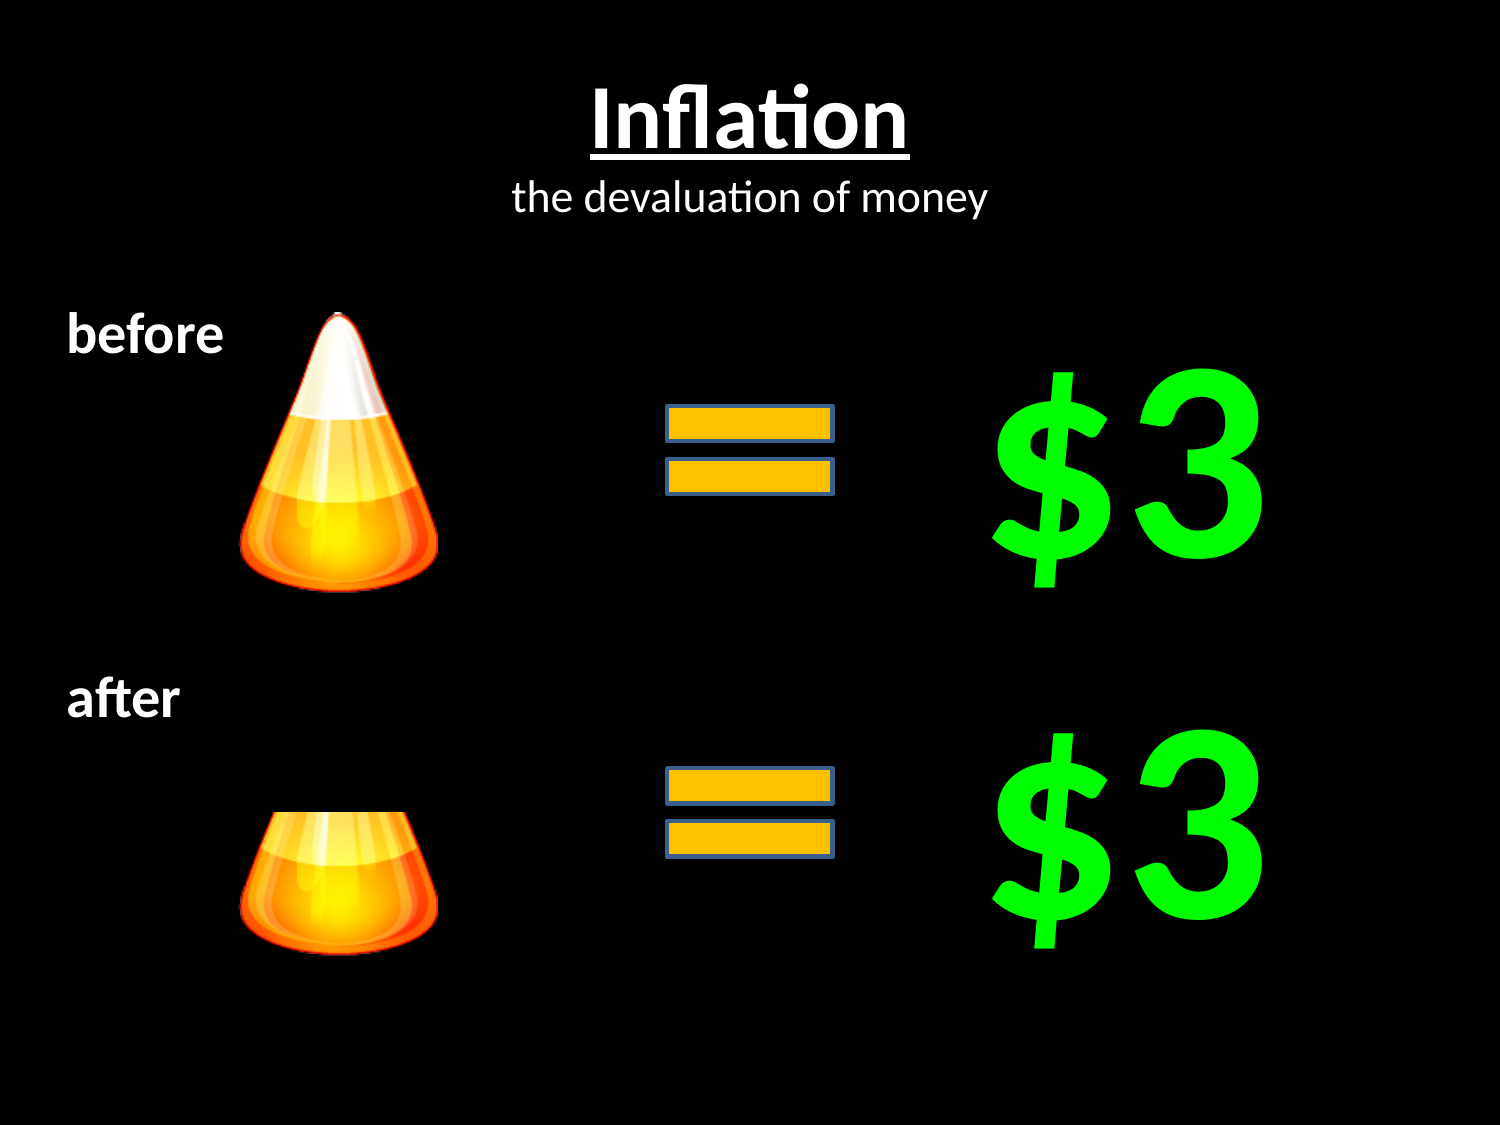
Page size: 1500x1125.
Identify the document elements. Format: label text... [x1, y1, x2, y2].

text_box $3 [964, 262, 1286, 623]
text_box [665, 457, 835, 496]
text_box [665, 766, 835, 806]
text_box [665, 819, 835, 859]
picture [199, 812, 482, 957]
text_box after [51, 651, 197, 737]
title Inflation the devaluation of money [75, 45, 1425, 233]
text_box [665, 404, 835, 443]
text_box before [51, 287, 240, 373]
picture [199, 312, 482, 595]
text_box $3 [964, 623, 1286, 984]
